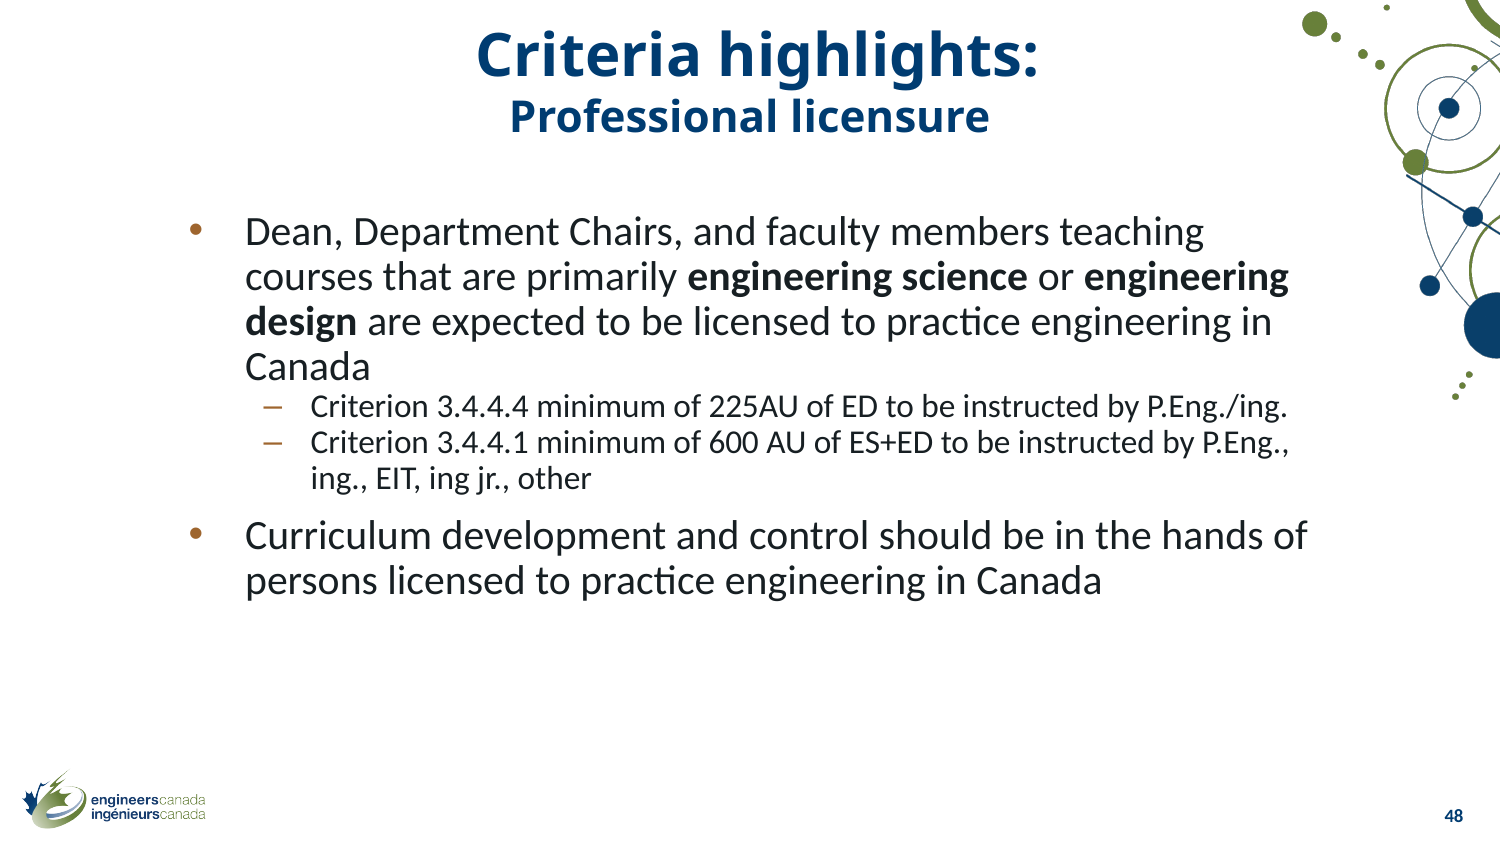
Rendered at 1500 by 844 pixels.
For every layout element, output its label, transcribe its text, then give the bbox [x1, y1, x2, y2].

text_box Criteria highlights: Professional licensure [74, 8, 1425, 149]
text_box Dean, Department Chairs, and faculty members teaching courses that are primarily engineering science or engineering design are expected to be licensed to practice engineering in Canada Criterion 3.4.4.4 minimum of 225AU of ED to be instructed by P.Eng./ing. Criterion 3.4.4.1 minimum of 600 AU of ES+ED to be instructed by P.Eng., ing., EIT, ing jr., other Curriculum development and control should be in the hands of persons licensed to practice engineering in Canada [173, 201, 1327, 718]
slide_number 48 [1423, 803, 1479, 827]
picture [1227, 0, 1500, 520]
picture [21, 767, 206, 830]
